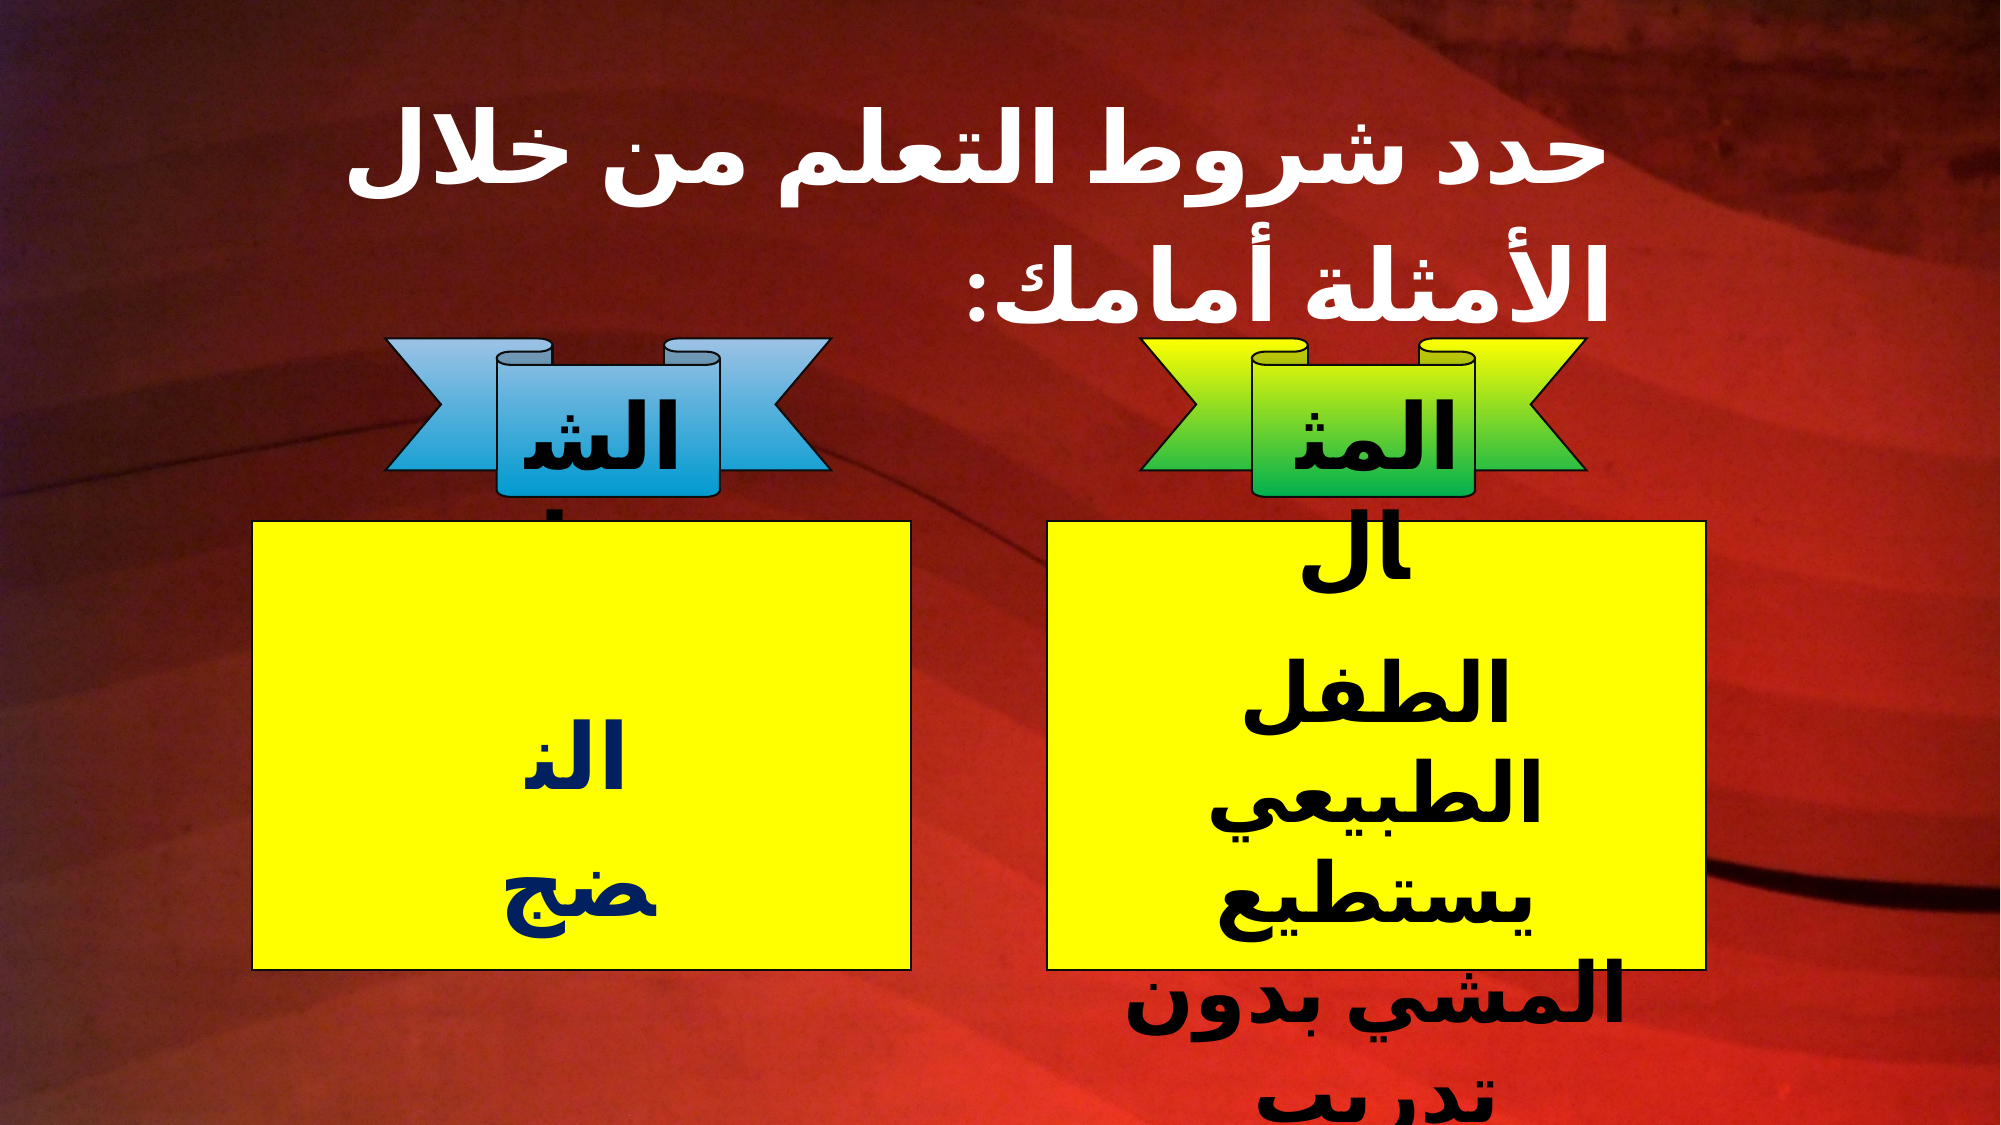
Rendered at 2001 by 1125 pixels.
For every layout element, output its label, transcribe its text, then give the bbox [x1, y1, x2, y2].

text_box [385, 338, 832, 497]
text_box حدد شروط التعلم من خلال الأمثلة أمامك: [280, 57, 1630, 204]
text_box [1140, 338, 1587, 497]
text_box النضج [467, 674, 689, 809]
text_box [1046, 521, 1707, 970]
text_box الطفل الطبيعي يستطيع المشي بدون تدريب [1050, 631, 1703, 849]
text_box المثال [1280, 370, 1481, 497]
text_box [251, 521, 912, 970]
text_box الشرط [510, 370, 728, 497]
picture [0, 0, 2001, 1125]
